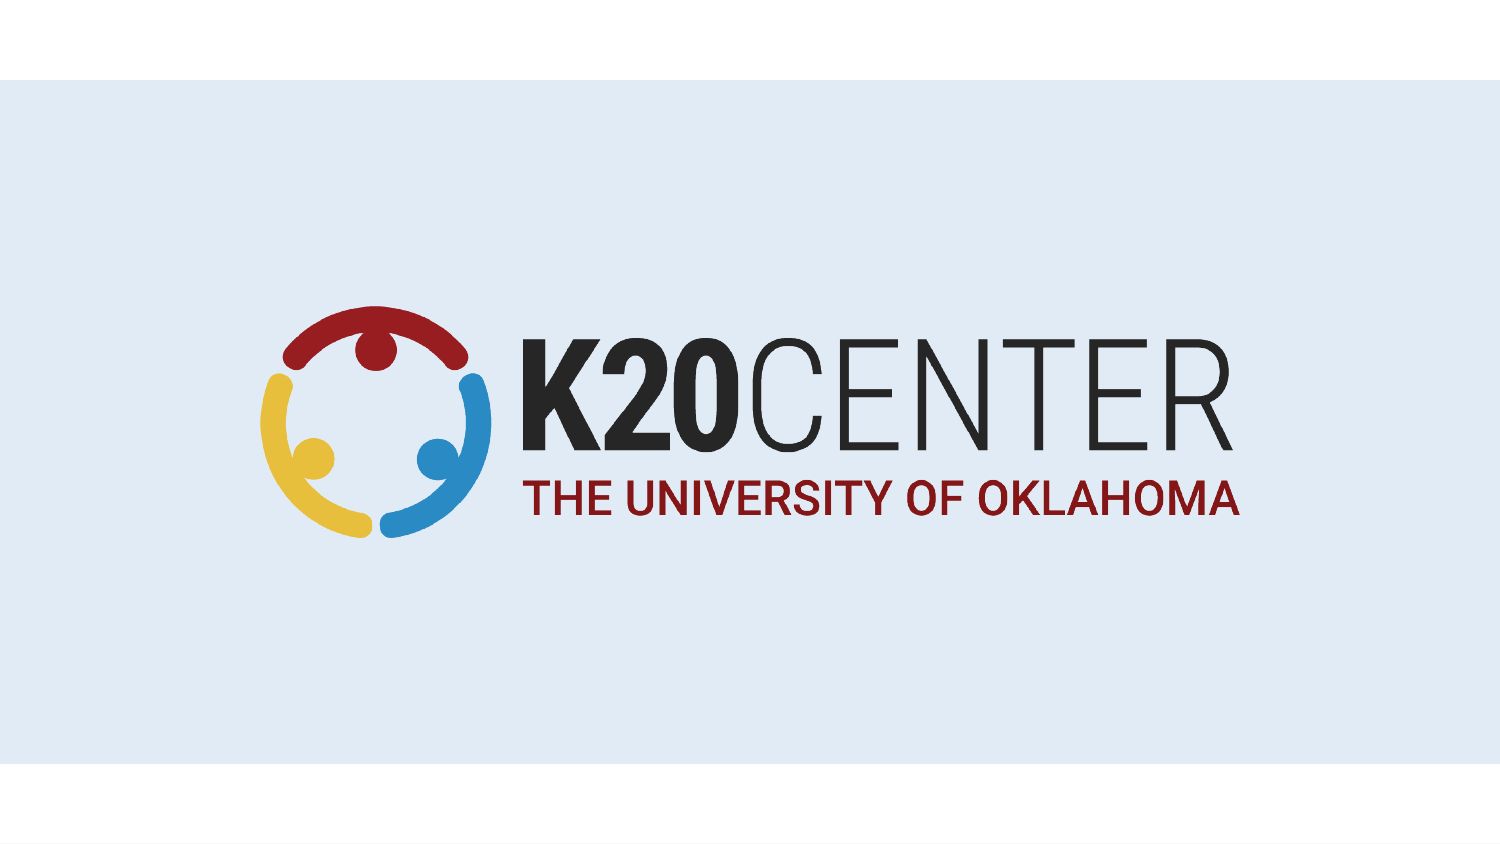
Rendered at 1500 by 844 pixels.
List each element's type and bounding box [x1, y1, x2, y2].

picture [260, 306, 1240, 538]
